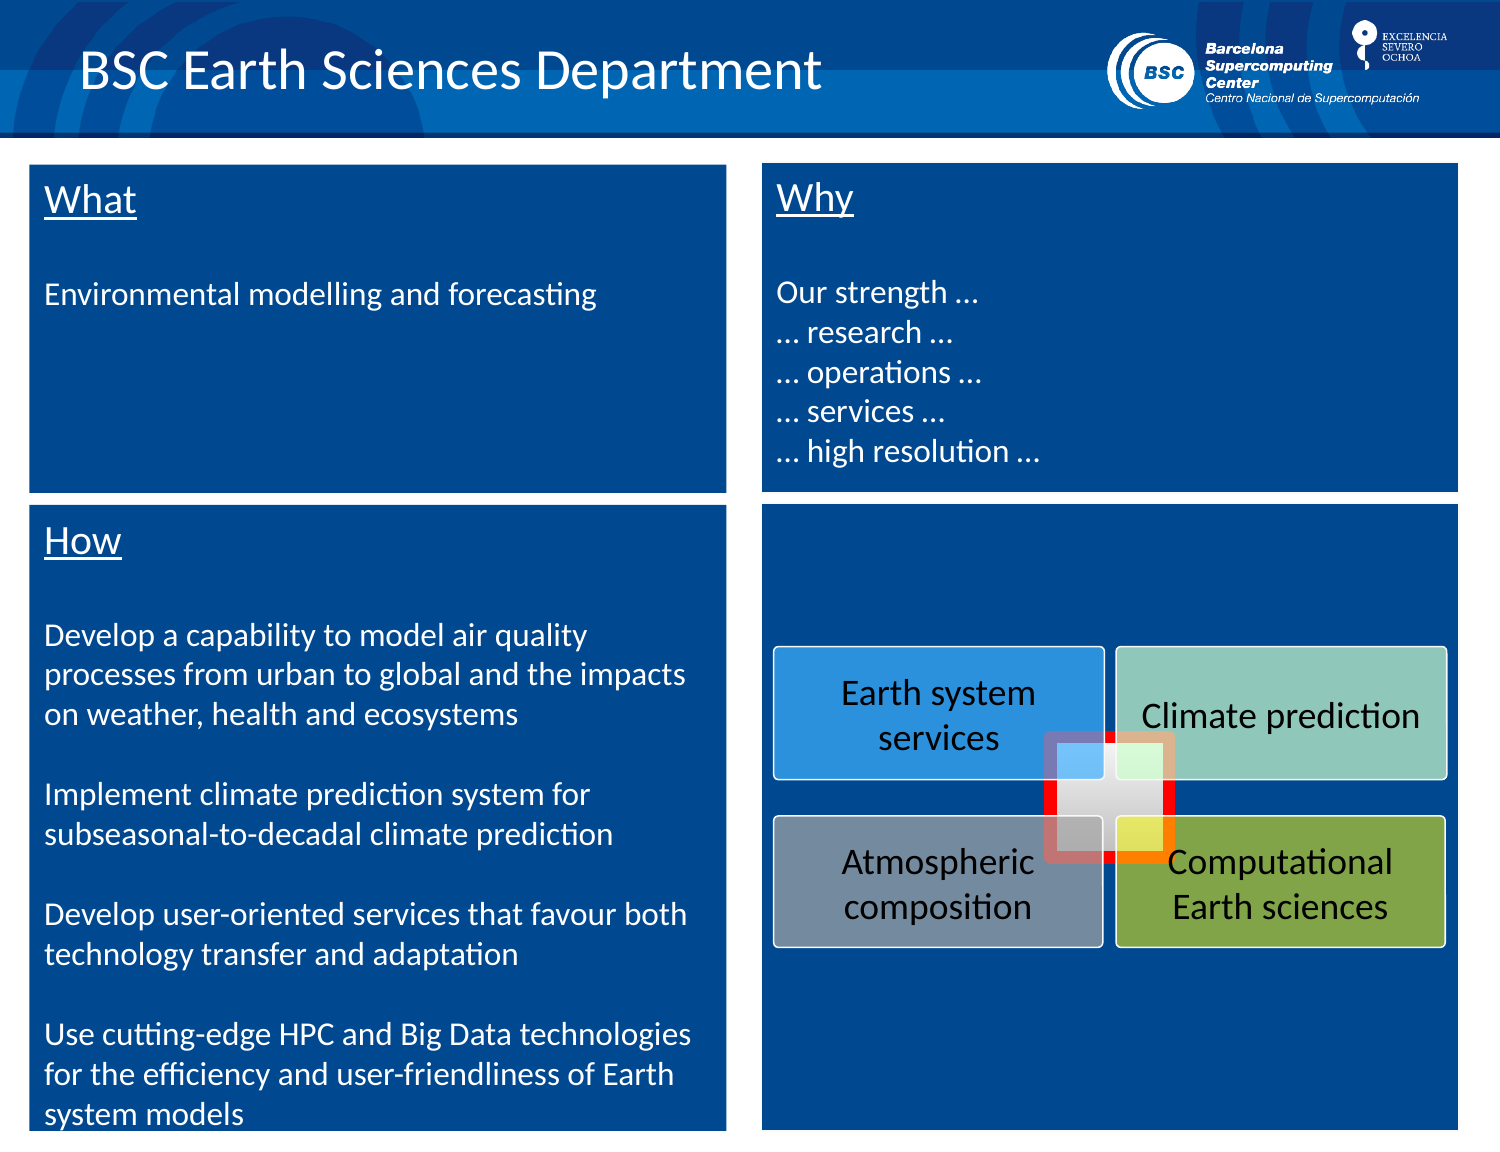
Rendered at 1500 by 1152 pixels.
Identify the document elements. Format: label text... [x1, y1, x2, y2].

text_box Climate prediction [1116, 646, 1447, 780]
text_box How Develop a capability to model air quality processes from urban to global and the impacts on weather, health and ecosystems Implement climate prediction system for subseasonal-to-decadal climate prediction Develop user-oriented services that favour both technology transfer and adaptation Use cutting-edge HPC and Big Data technologies for the efficiency and user-friendliness of Earth system models [29, 504, 727, 1131]
text_box Earth system services [773, 646, 1105, 780]
picture [0, 0, 1500, 138]
text_box Computational Earth sciences [1116, 815, 1446, 948]
text_box Atmospheric composition [773, 815, 1103, 948]
text_box [761, 503, 1459, 1131]
text_box [1050, 736, 1169, 858]
text_box BSC Earth Sciences Department [65, 23, 1081, 138]
text_box Why Our strength … … research … … operations … … services … … high resolution … [761, 162, 1459, 493]
text_box What Environmental modelling and forecasting [29, 164, 727, 493]
